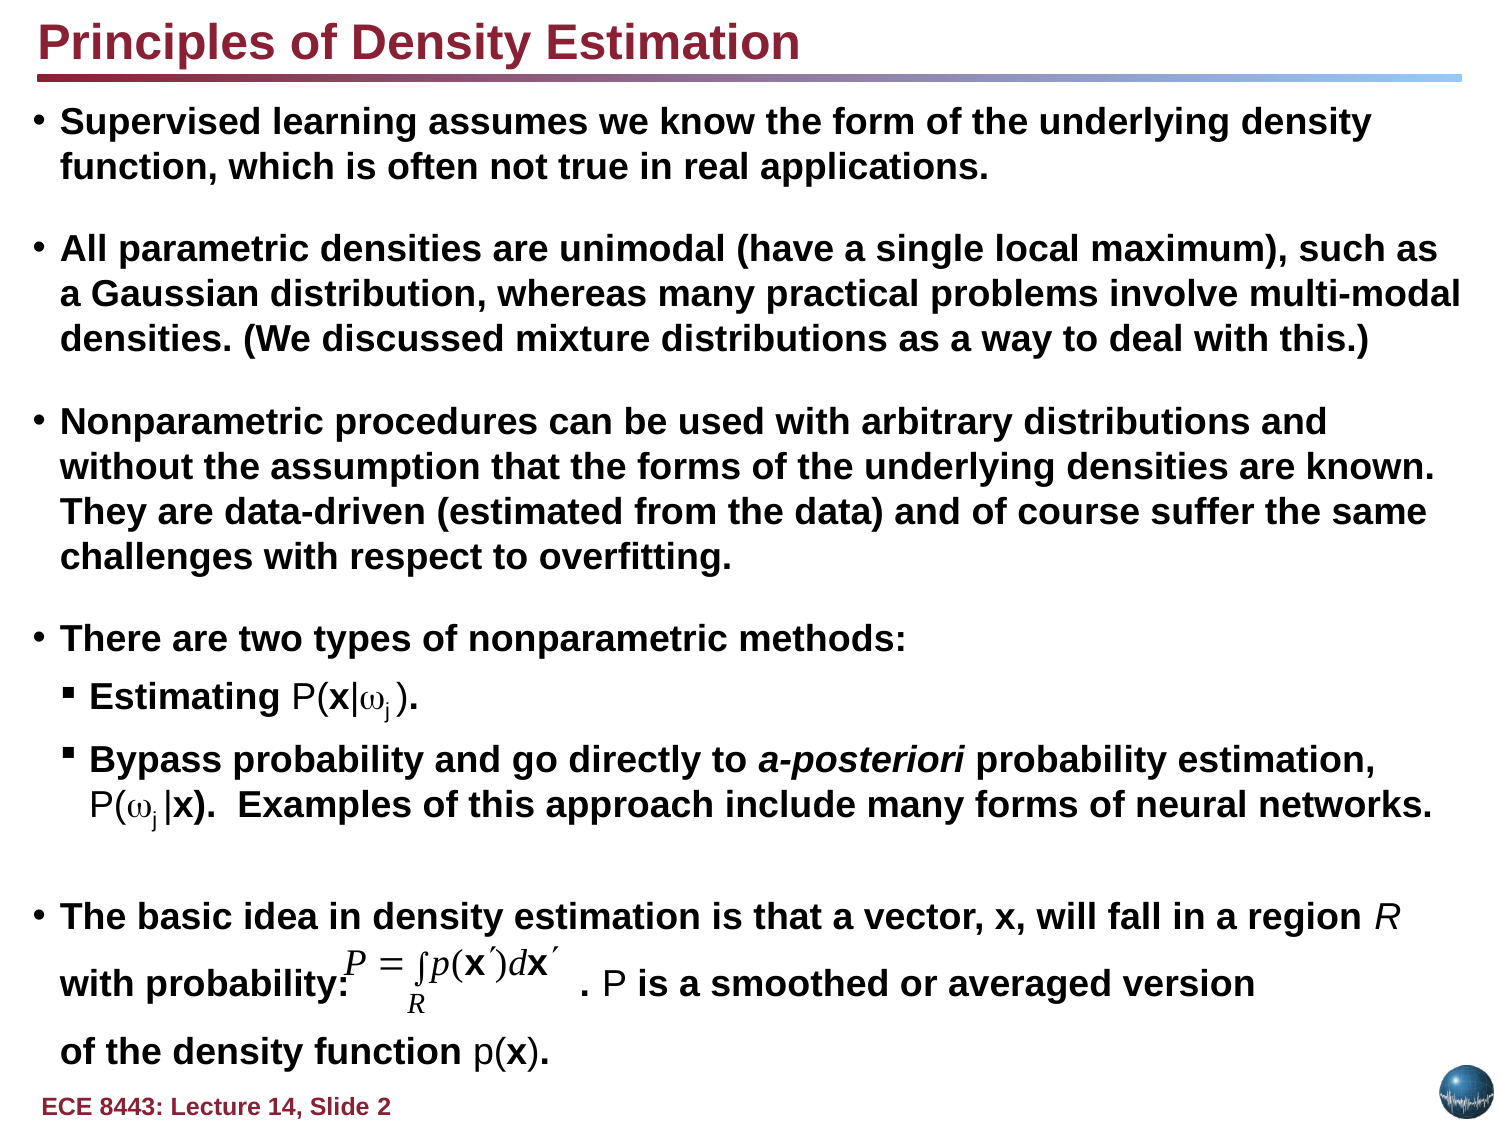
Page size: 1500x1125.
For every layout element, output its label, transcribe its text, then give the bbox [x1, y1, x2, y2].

text_box Supervised learning assumes we know the form of the underlying density function, which is often not true in real applications. All parametric densities are unimodal (have a single local maximum), such as a Gaussian distribution, whereas many practical problems involve multi-modal densities. (We discussed mixture distributions as a way to deal with this.) Nonparametric procedures can be used with arbitrary distributions and without the assumption that the forms of the underlying densities are known. They are data-driven (estimated from the data) and of course suffer the same challenges with respect to overfitting. There are two types of nonparametric methods: Estimating P(x|j ). Bypass probability and go directly to a-posteriori probability estimation, P(j |x). Examples of this approach include many forms of neural networks. The basic idea in density estimation is that a vector, x, will fall in a region R with probability: . P is a smoothed or averaged version of the density function p(x). [32, 96, 1465, 1072]
text_box Principles of Density Estimation [37, 9, 1459, 70]
slide_number [0, 1074, 400, 1125]
picture [1439, 1065, 1494, 1119]
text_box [339, 941, 561, 1020]
